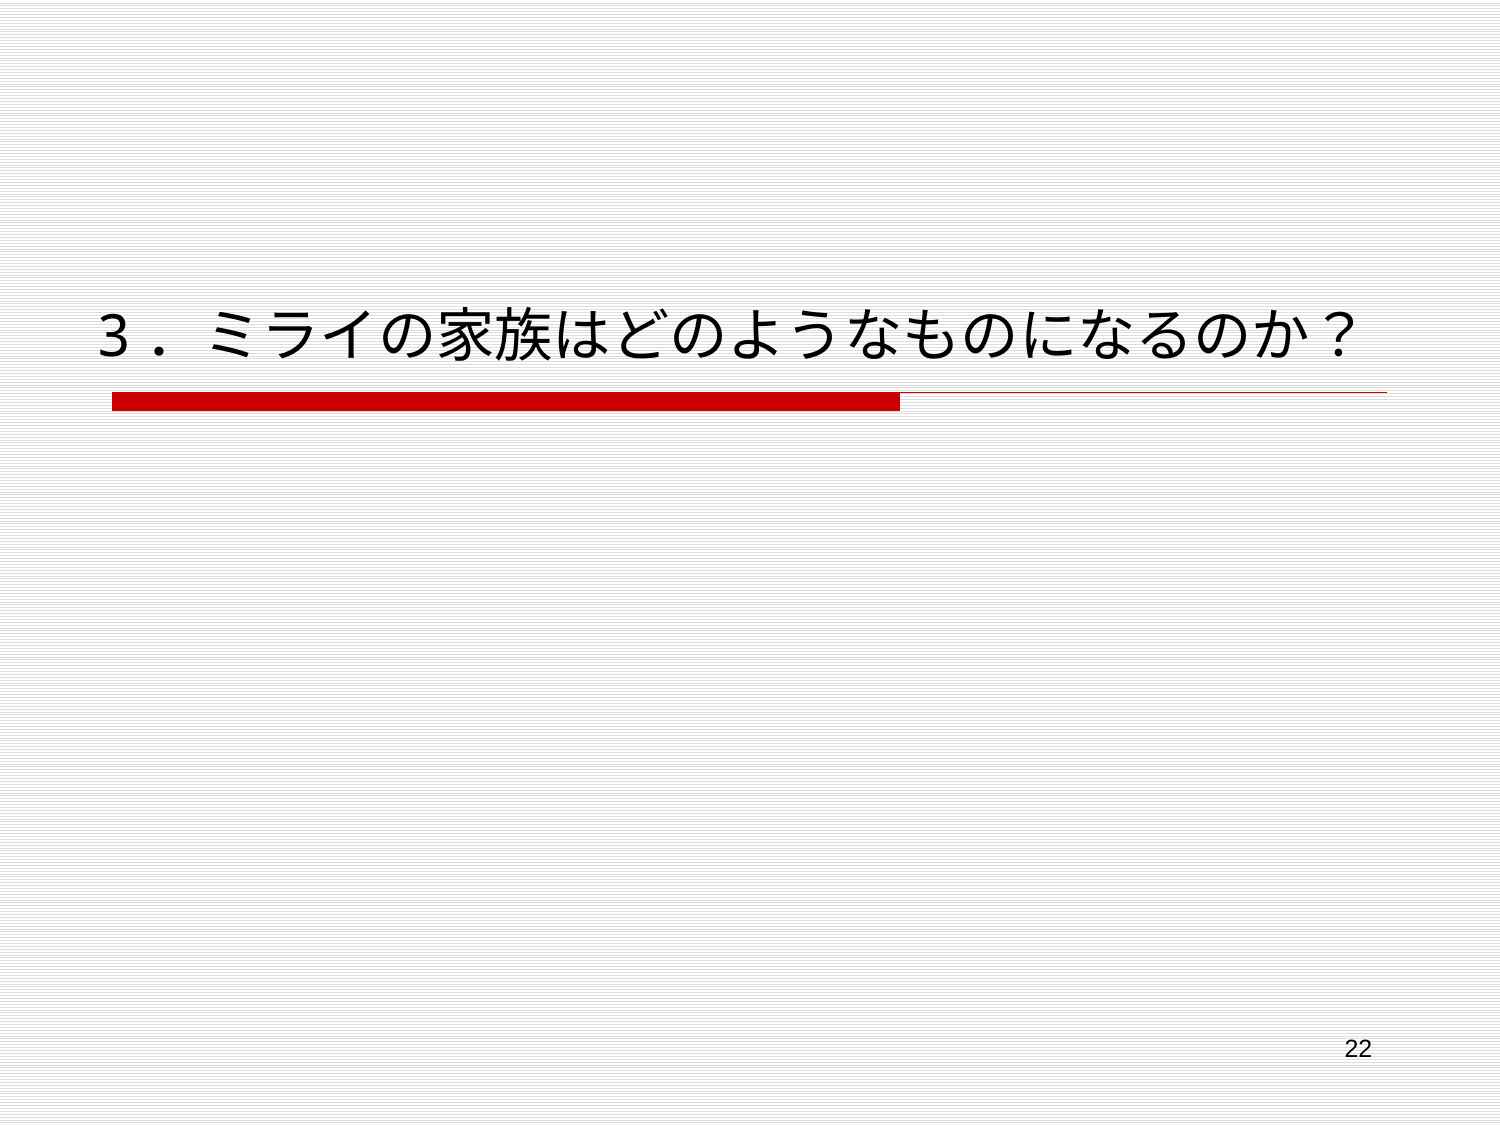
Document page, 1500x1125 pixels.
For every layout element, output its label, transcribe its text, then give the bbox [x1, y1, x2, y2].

slide_number 22 [1074, 1024, 1388, 1101]
title 3．ミライの家族はどのようなものになるのか？ [52, 255, 1412, 374]
